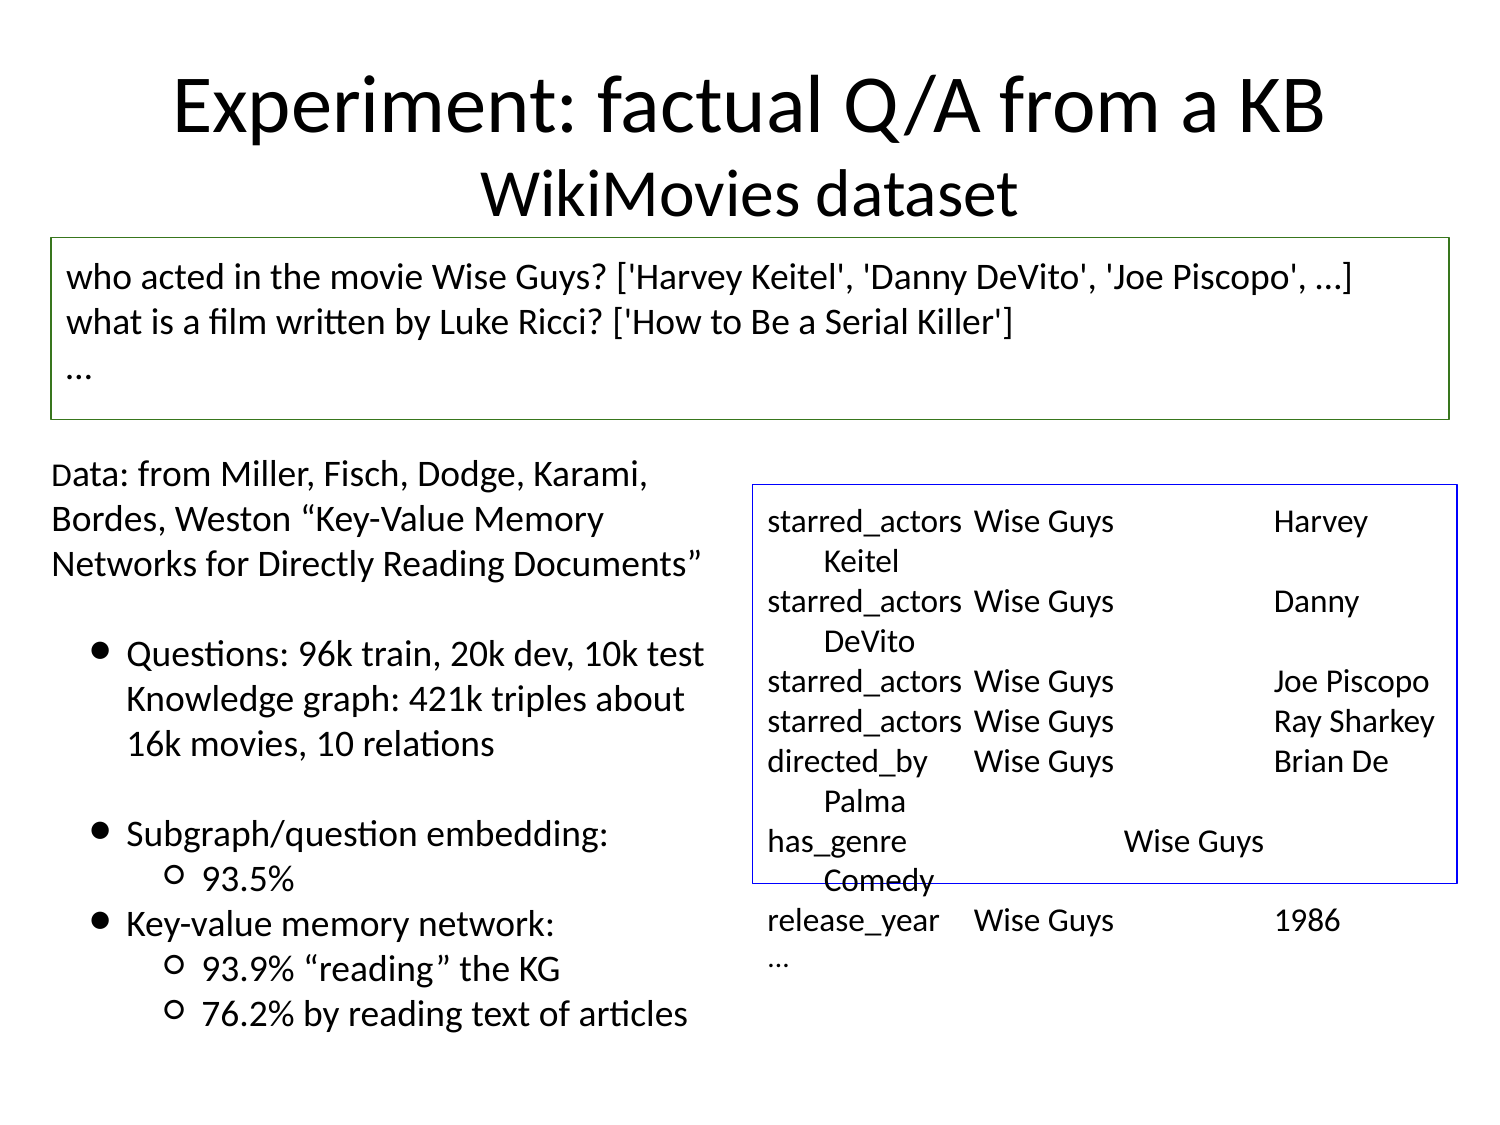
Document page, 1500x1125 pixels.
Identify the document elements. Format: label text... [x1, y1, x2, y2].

text_box Data: from Miller, Fisch, Dodge, Karami, Bordes, Weston “Key-Value Memory Networks for Directly Reading Documents” Questions: 96k train, 20k dev, 10k test Knowledge graph: 421k triples about 16k movies, 10 relations Subgraph/question embedding: 93.5% Key-value memory network: 93.9% “reading” the KG 76.2% by reading text of articles [36, 434, 731, 1125]
title Experiment: factual Q/A from a KB WikiMovies dataset [51, 34, 1449, 160]
list starred_actors Wise Guys Harvey Keitel starred_actors Wise Guys Danny DeVito starred_actors Wise Guys Joe Piscopo starred_actors Wise Guys Ray Sharkey directed_by Wise Guys Brian De Palma has_genre Wise Guys Comedy release_year Wise Guys 1986 ... [752, 484, 1458, 884]
list who acted in the movie Wise Guys? ['Harvey Keitel', 'Danny DeVito', 'Joe Piscopo', …] what is a film written by Luke Ricci? ['How to Be a Serial Killer'] … [51, 237, 1449, 420]
